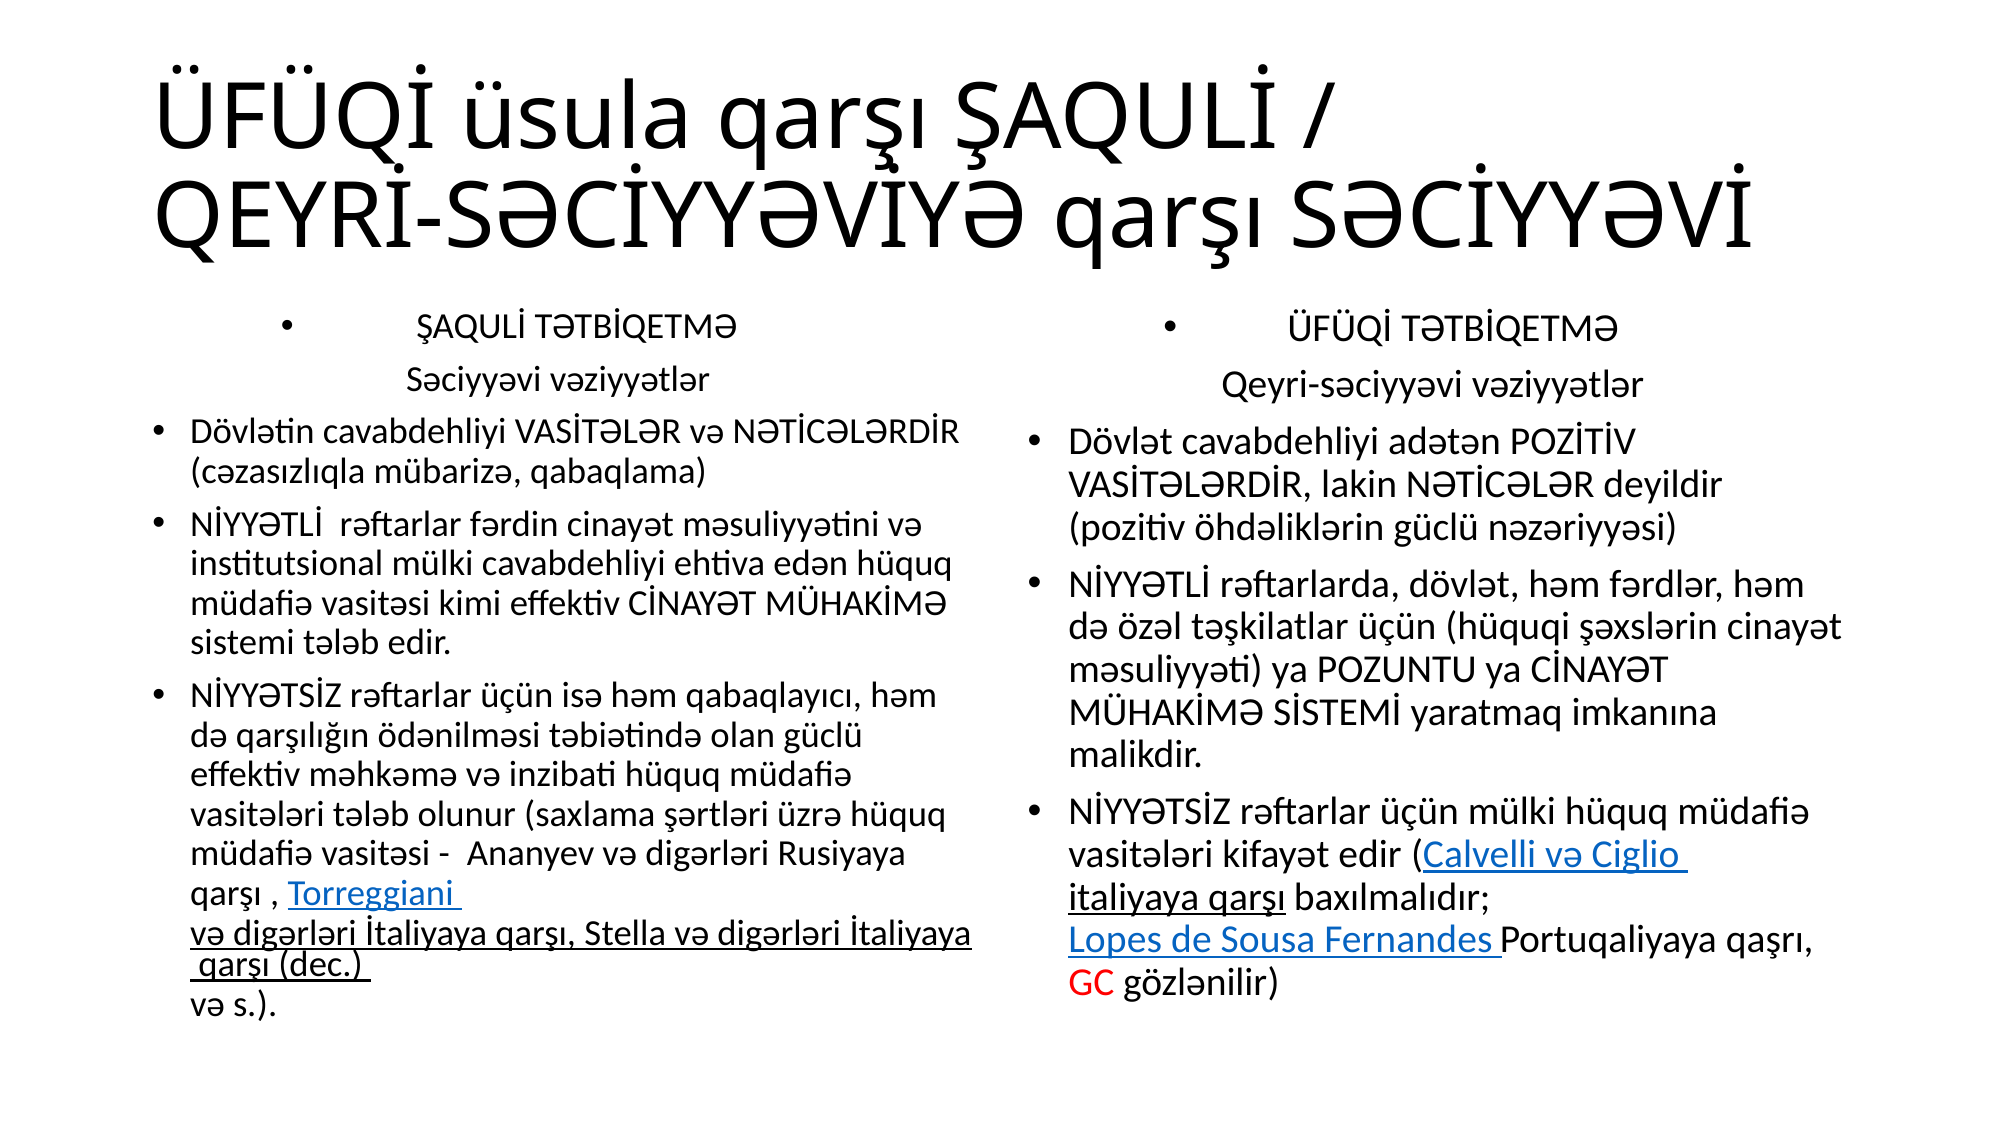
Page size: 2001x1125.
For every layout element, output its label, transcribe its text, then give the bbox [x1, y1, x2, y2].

title ÜFÜQİ üsula qarşı ŞAQULİ / QEYRİ-SƏCİYYƏVİYƏ qarşı SƏCİYYƏVİ [137, 59, 1863, 278]
list ŞAQULİ TƏTBİQETMƏ Səciyyəvi vəziyyətlər Dövlətin cavabdehliyi VASİTƏLƏR və NƏTİCƏLƏRDİR (cəzasızlıqla mübarizə, qabaqlama) NİYYƏTLİ rəftarlar fərdin cinayət məsuliyyətini və institutsional mülki cavabdehliyi ehtiva edən hüquq müdafiə vasitəsi kimi effektiv CİNAYƏT MÜHAKİMƏ sistemi tələb edir. NİYYƏTSİZ rəftarlar üçün isə həm qabaqlayıcı, həm də qarşılığın ödənilməsi təbiətində olan güclü effektiv məhkəmə və inzibati hüquq müdafiə vasitələri tələb olunur (saxlama şərtləri üzrə hüquq müdafiə vasitəsi - Ananyev və digərləri Rusiyaya qarşı , Torreggiani və digərləri İtaliyaya qarşı, Stella və digərləri İtaliyaya qarşı (dec.) və s.). [137, 299, 988, 1014]
list ÜFÜQİ TƏTBİQETMƏ Qeyri-səciyyəvi vəziyyətlər Dövlət cavabdehliyi adətən POZİTİV VASİTƏLƏRDİR, lakin NƏTİCƏLƏR deyildir (pozitiv öhdəliklərin güclü nəzəriyyəsi) NİYYƏTLİ rəftarlarda, dövlət, həm fərdlər, həm də özəl təşkilatlar üçün (hüquqi şəxslərin cinayət məsuliyyəti) ya POZUNTU ya CİNAYƏT MÜHAKİMƏ SİSTEMİ yaratmaq imkanına malikdir. NİYYƏTSİZ rəftarlar üçün mülki hüquq müdafiə vasitələri kifayət edir (Calvelli və Ciglio italiyaya qarşı baxılmalıdır; Lopes de Sousa Fernandes Portuqaliyaya qaşrı, GC gözlənilir) [1012, 299, 1863, 1014]
